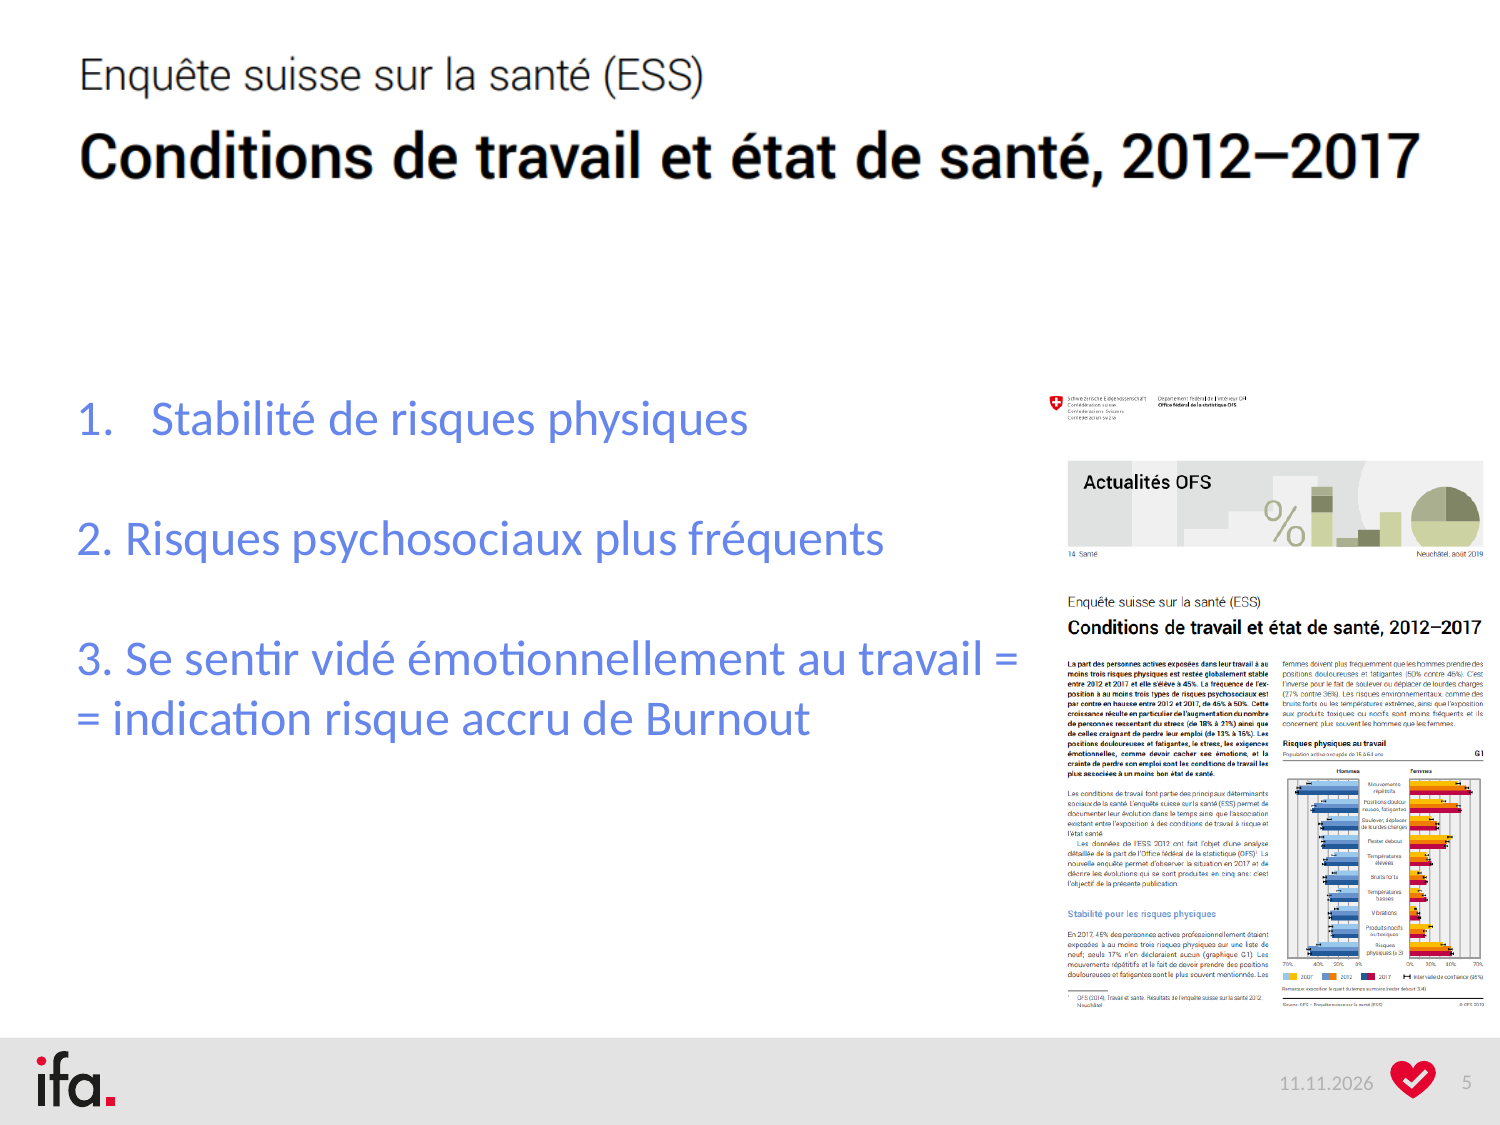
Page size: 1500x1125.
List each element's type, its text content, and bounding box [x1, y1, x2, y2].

picture [48, 33, 1473, 227]
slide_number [1243, 1070, 1374, 1094]
slide_number 5 [1423, 1068, 1473, 1094]
list Stabilité de risques physiques 2. Risques psychosociaux plus fréquents 3. Se sentir vidé émotionnellement au travail = = indication risque accru de Burnout [76, 385, 1029, 835]
picture [1033, 381, 1500, 1025]
